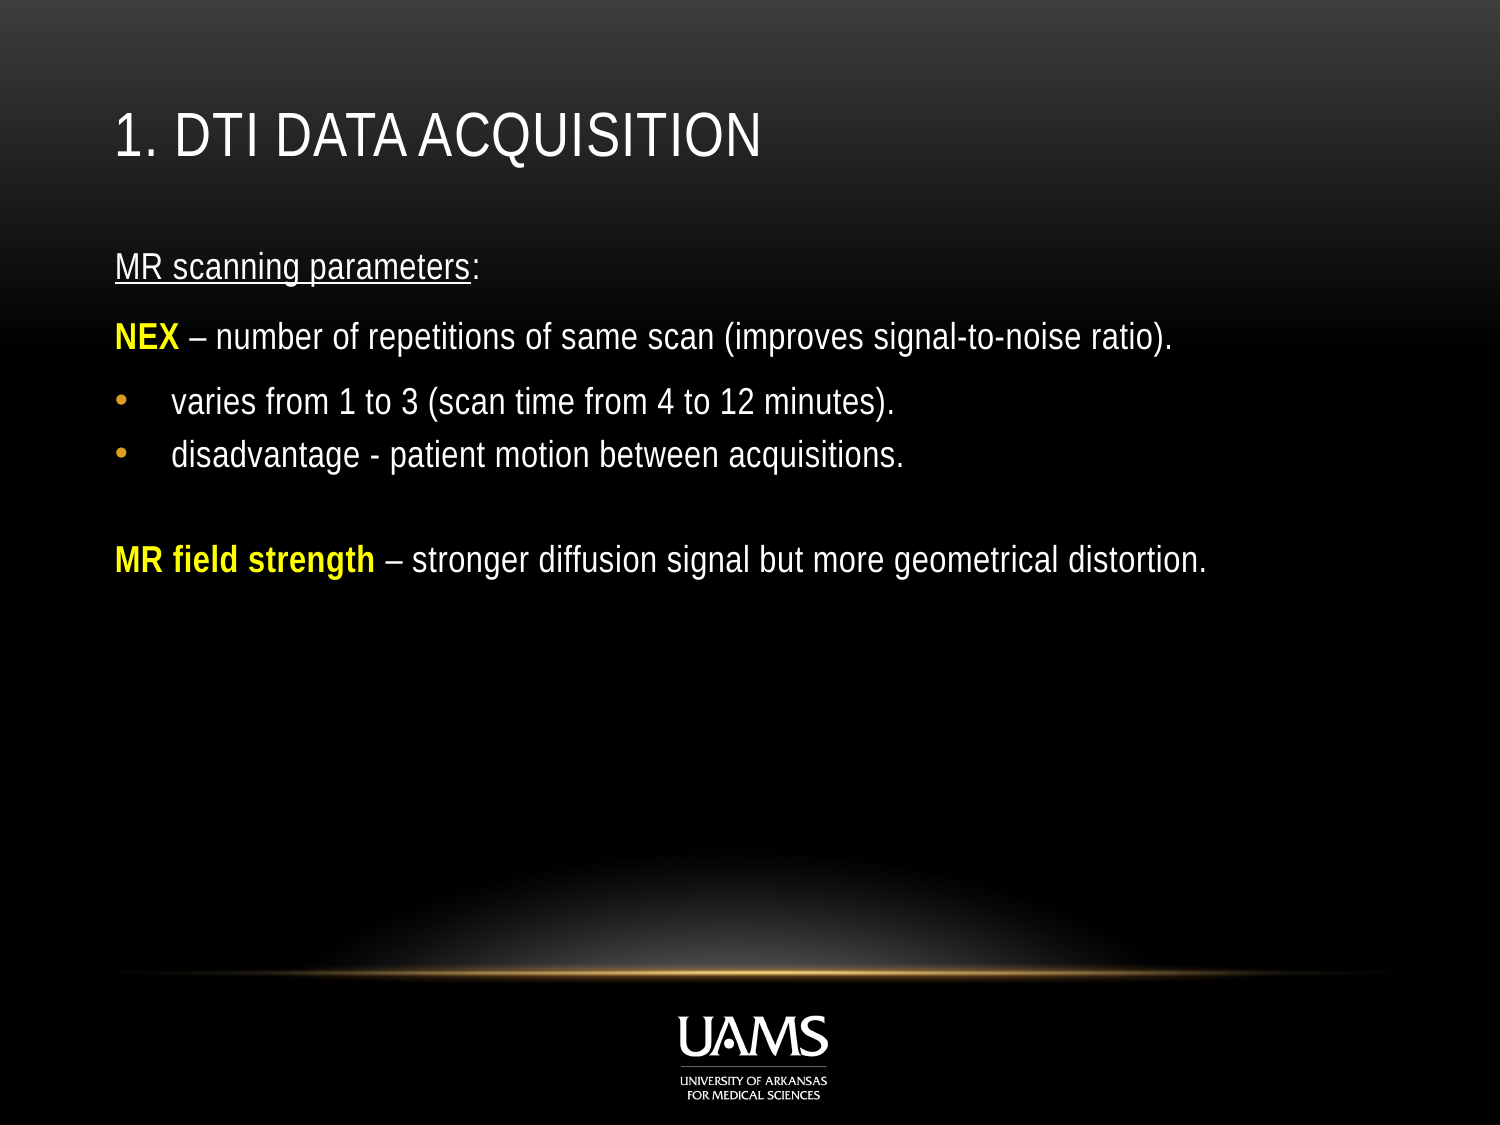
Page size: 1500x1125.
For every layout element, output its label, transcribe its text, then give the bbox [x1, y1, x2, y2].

list MR scanning parameters: NEX – number of repetitions of same scan (improves signal-to-noise ratio). varies from 1 to 3 (scan time from 4 to 12 minutes). disadvantage - patient motion between acquisitions. MR field strength – stronger diffusion signal but more geometrical distortion. [99, 234, 1400, 938]
title 1. DTI data acquisition [99, 45, 1400, 177]
picture [0, 0, 1500, 1125]
